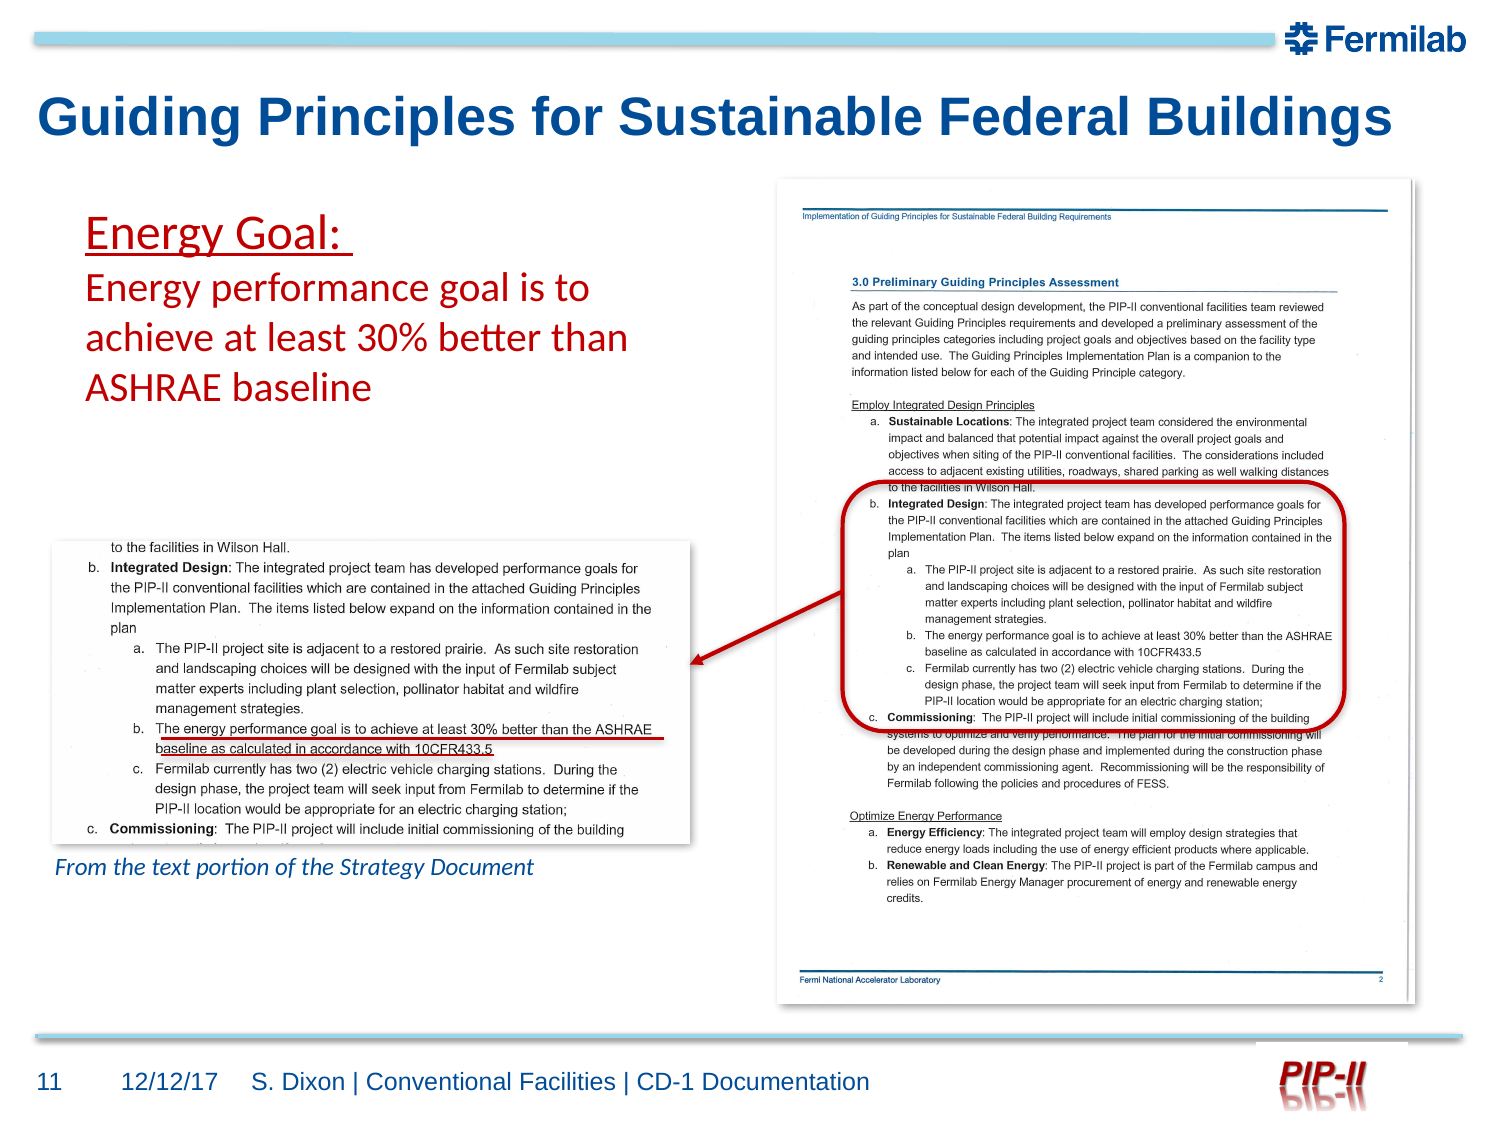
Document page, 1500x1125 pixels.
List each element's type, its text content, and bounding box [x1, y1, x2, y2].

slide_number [120, 1065, 232, 1106]
title Guiding Principles for Sustainable Federal Buildings [37, 76, 1463, 147]
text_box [689, 591, 843, 665]
picture [777, 178, 1415, 1004]
text_box Energy Goal: Energy performance goal is to achieve at least 30% better than ASHRAE baseline [70, 192, 658, 417]
picture [52, 540, 690, 844]
slide_number 11 [36, 1065, 105, 1105]
footer S. Dixon | Conventional Facilities | CD-1 Documentation [251, 1065, 1161, 1105]
text_box From the text portion of the Strategy Document [40, 843, 550, 889]
picture [1256, 1042, 1408, 1125]
picture [1285, 22, 1466, 55]
